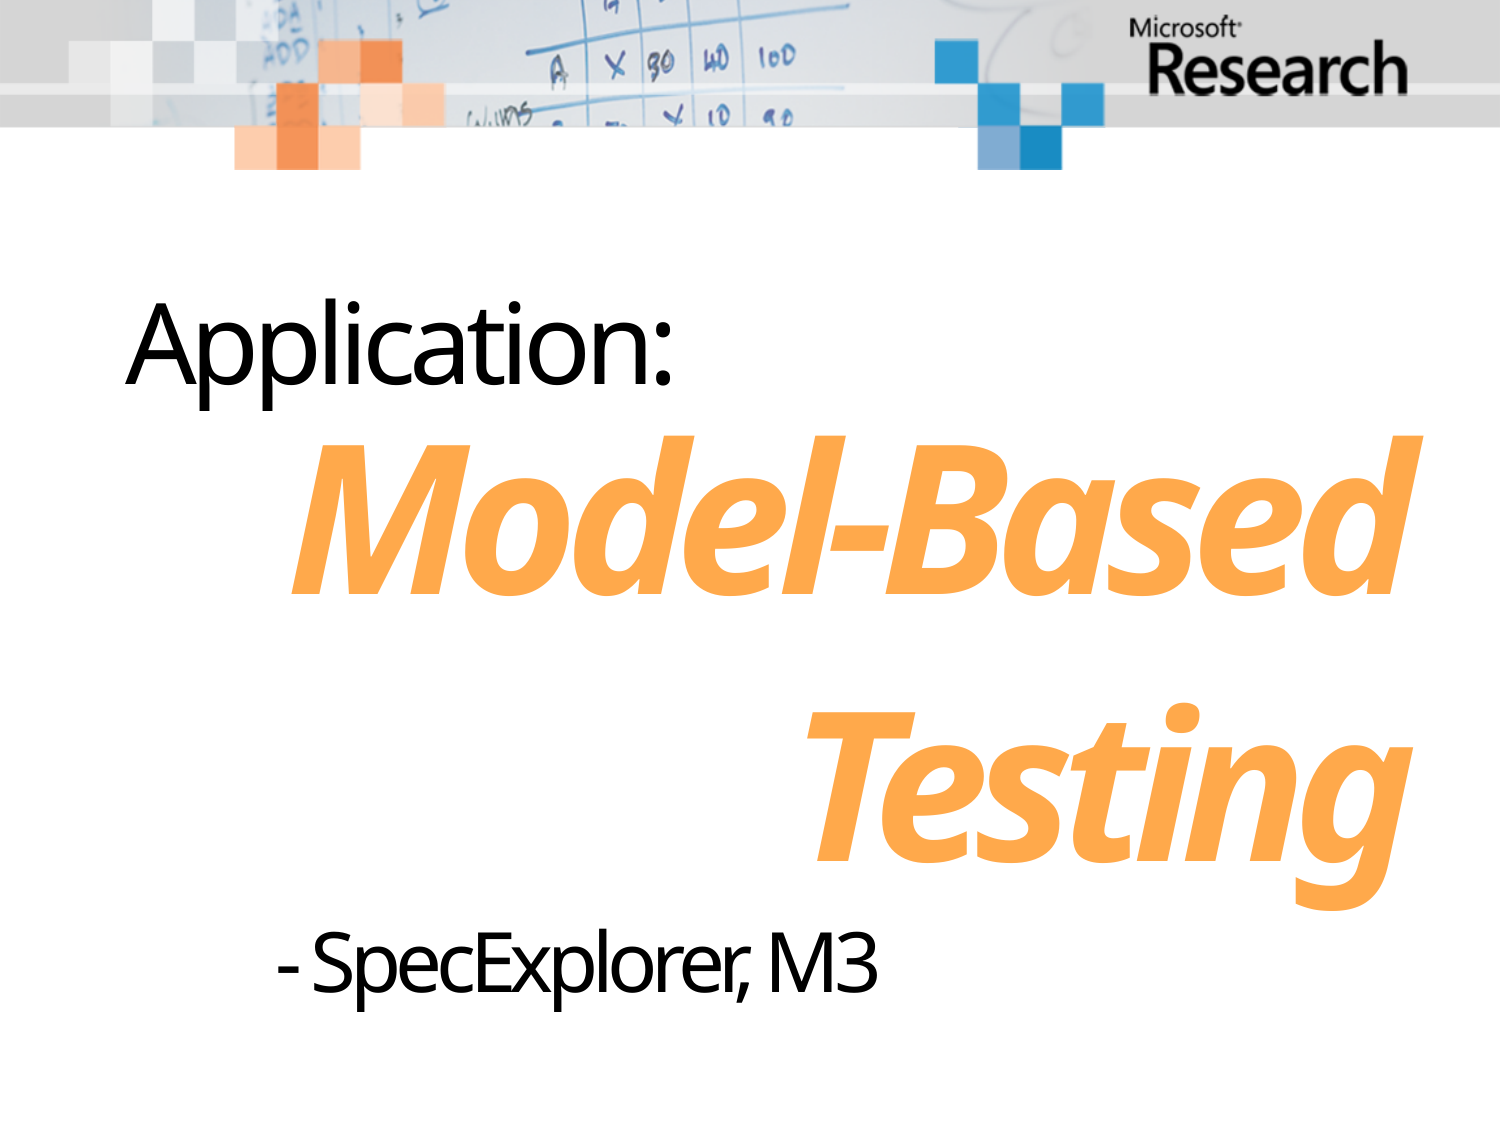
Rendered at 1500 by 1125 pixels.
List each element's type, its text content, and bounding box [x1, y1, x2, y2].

title Application: - SpecExplorer, M3 [124, 287, 1387, 1024]
list Model-Based Testing [262, 401, 1418, 907]
picture [0, 0, 1500, 170]
